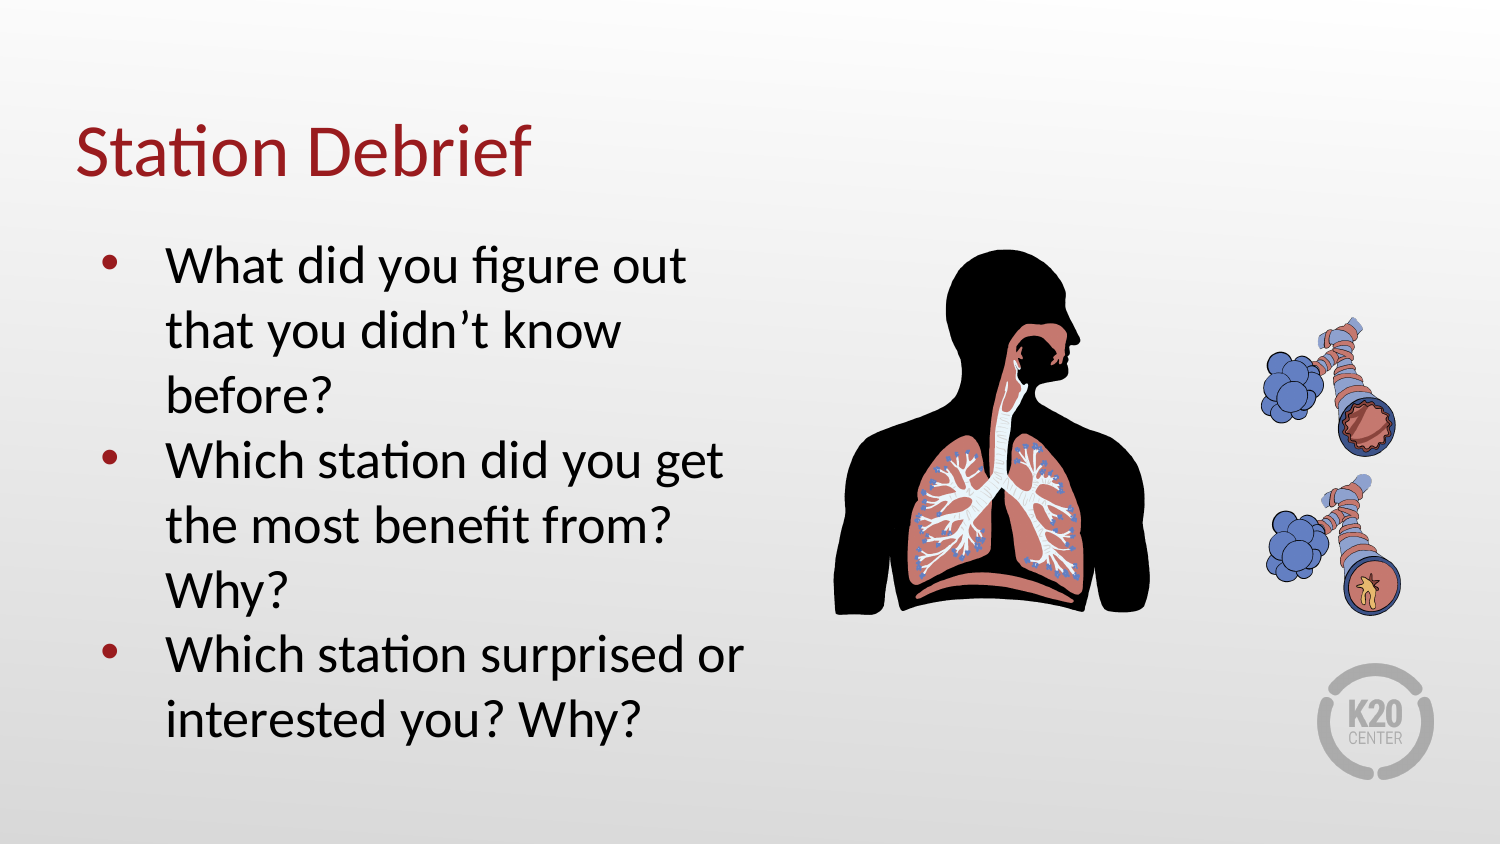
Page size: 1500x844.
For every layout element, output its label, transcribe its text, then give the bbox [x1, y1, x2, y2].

picture [802, 236, 1451, 797]
list What did you figure out that you didn’t know before? Which station did you get the most benefit from? Why? Which station surprised or interested you? Why? [75, 214, 803, 808]
title Station Debrief [75, 50, 1425, 191]
